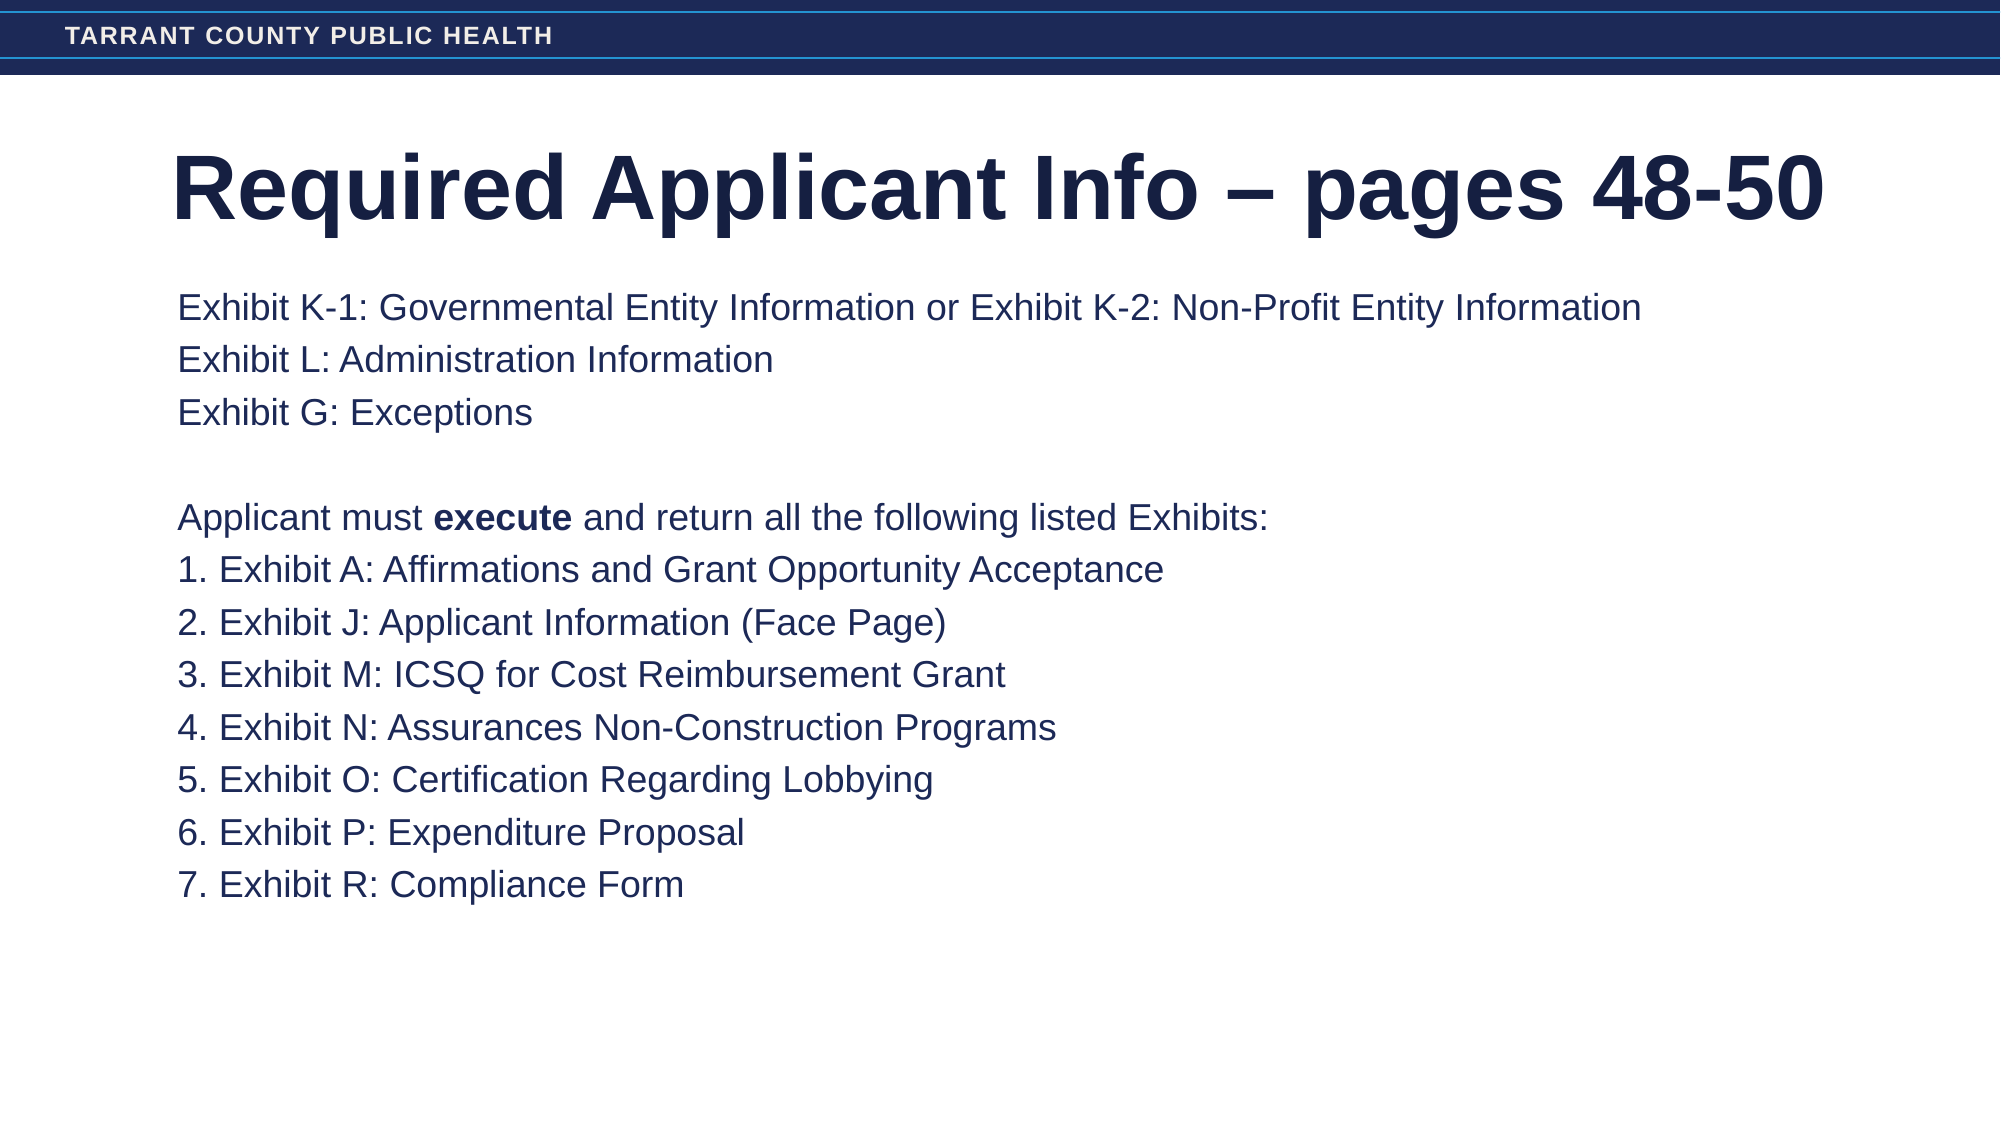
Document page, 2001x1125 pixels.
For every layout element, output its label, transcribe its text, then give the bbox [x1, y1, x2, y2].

title Required Applicant Info – pages 48-50 [99, 120, 1900, 258]
list Exhibit K-1: Governmental Entity Information or Exhibit K-2: Non-Profit Entity Information Exhibit L: Administration Information Exhibit G: Exceptions Applicant must execute and return all the following listed Exhibits: 1. Exhibit A: Affirmations and Grant Opportunity Acceptance 2. Exhibit J: Applicant Information (Face Page) 3. Exhibit M: ICSQ for Cost Reimbursement Grant 4. Exhibit N: Assurances Non-Construction Programs 5. Exhibit O: Certification Regarding Lobbying 6. Exhibit P: Expenditure Proposal 7. Exhibit R: Compliance Form [162, 275, 1925, 993]
